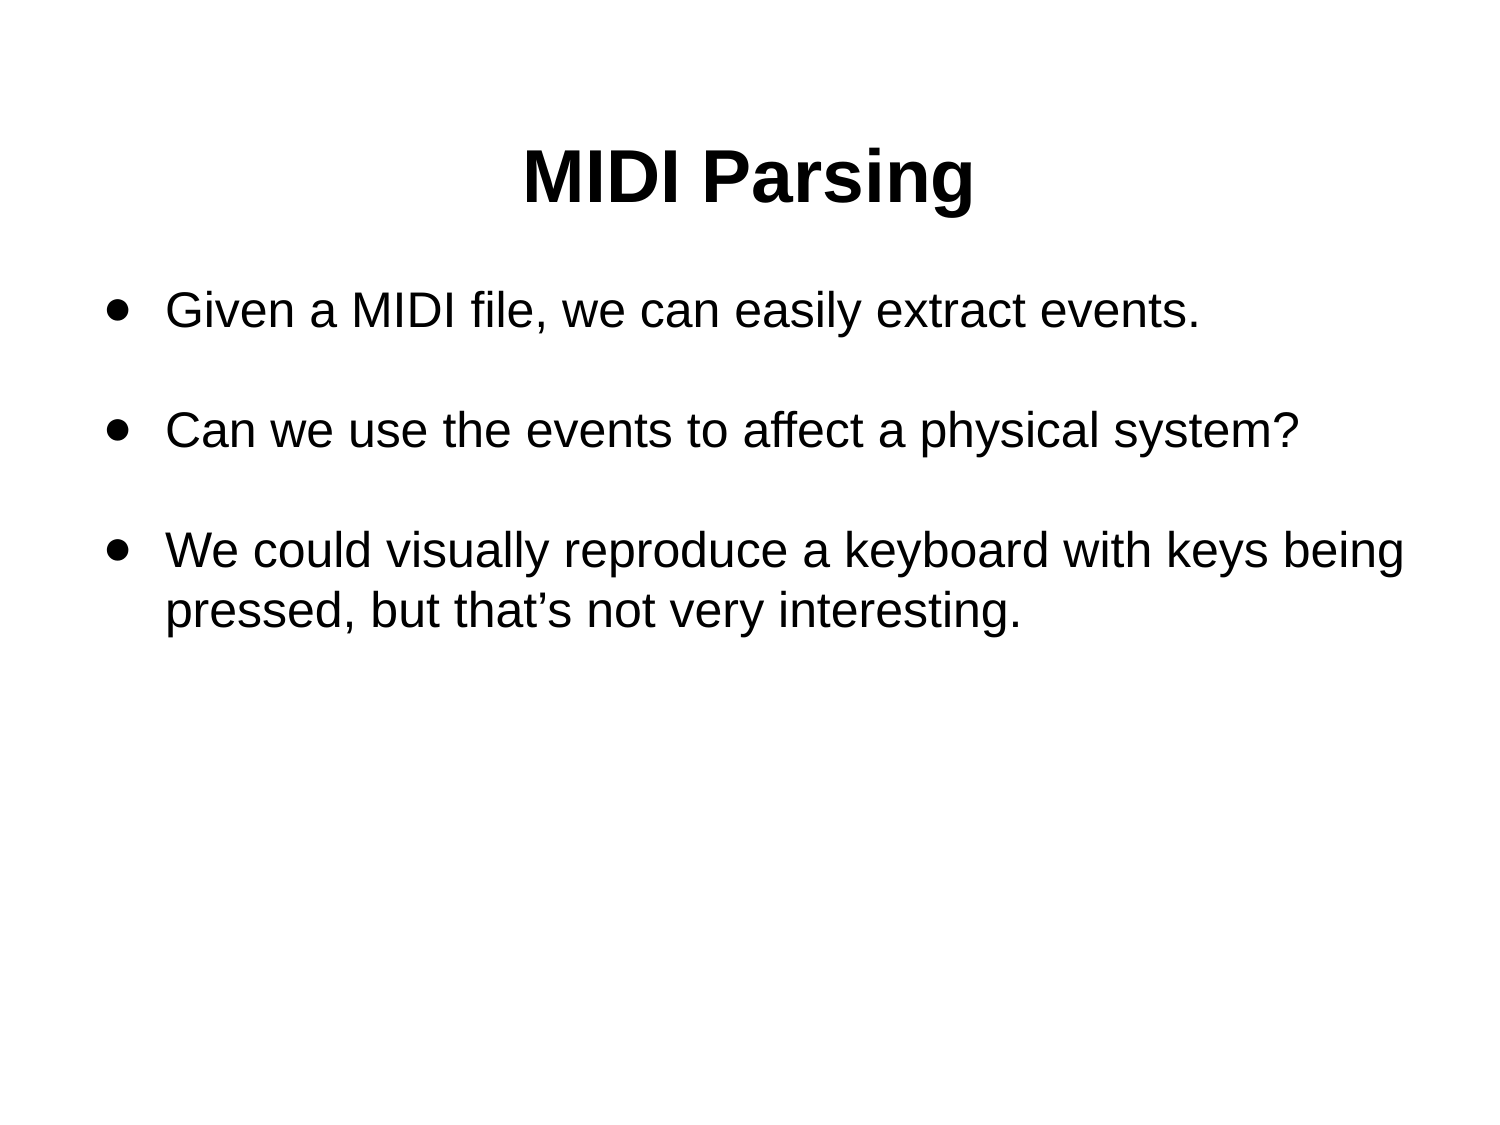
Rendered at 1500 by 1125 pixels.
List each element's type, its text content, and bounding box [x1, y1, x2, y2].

list Given a MIDI file, we can easily extract events. Can we use the events to affect a physical system? We could visually reproduce a keyboard with keys being pressed, but that’s not very interesting. [75, 262, 1425, 1078]
title MIDI Parsing [75, 45, 1425, 233]
